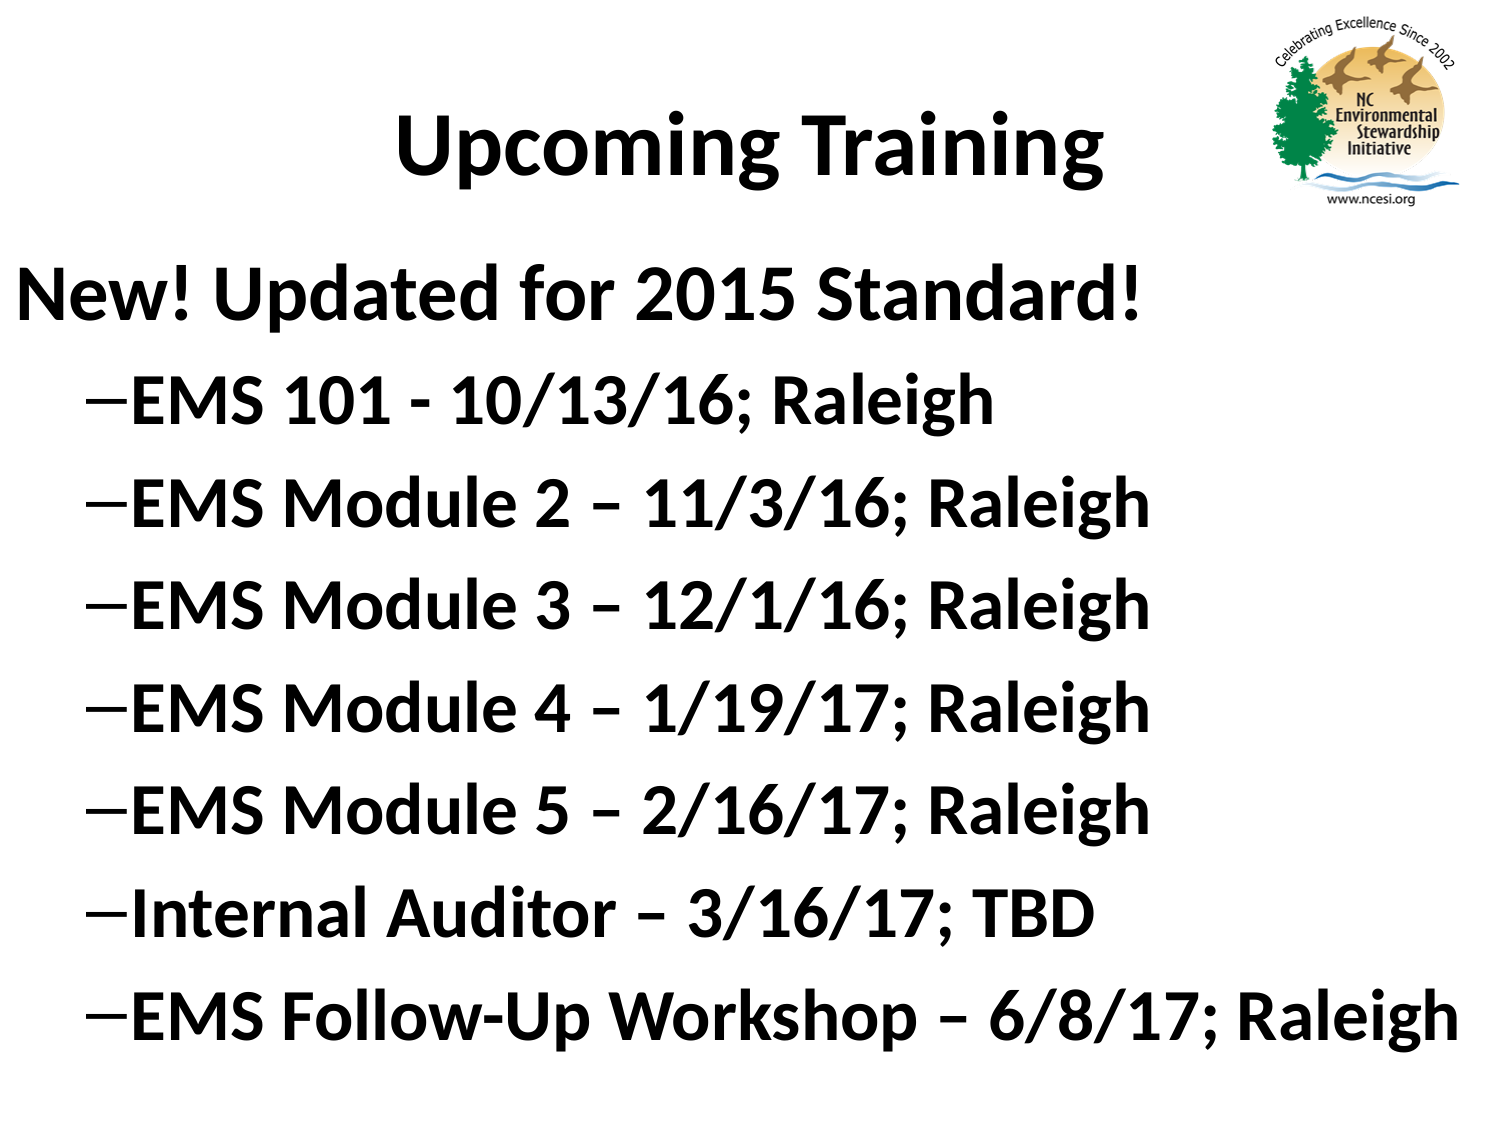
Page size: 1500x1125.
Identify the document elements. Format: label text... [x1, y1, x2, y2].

picture [1272, 14, 1461, 208]
list New! Updated for 2015 Standard! EMS 101 - 10/13/16; Raleigh EMS Module 2 – 11/3/16; Raleigh EMS Module 3 – 12/1/16; Raleigh EMS Module 4 – 1/19/17; Raleigh EMS Module 5 – 2/16/17; Raleigh Internal Auditor – 3/16/17; TBD EMS Follow-Up Workshop – 6/8/17; Raleigh [0, 232, 1500, 1125]
title Upcoming Training [75, 45, 1425, 232]
